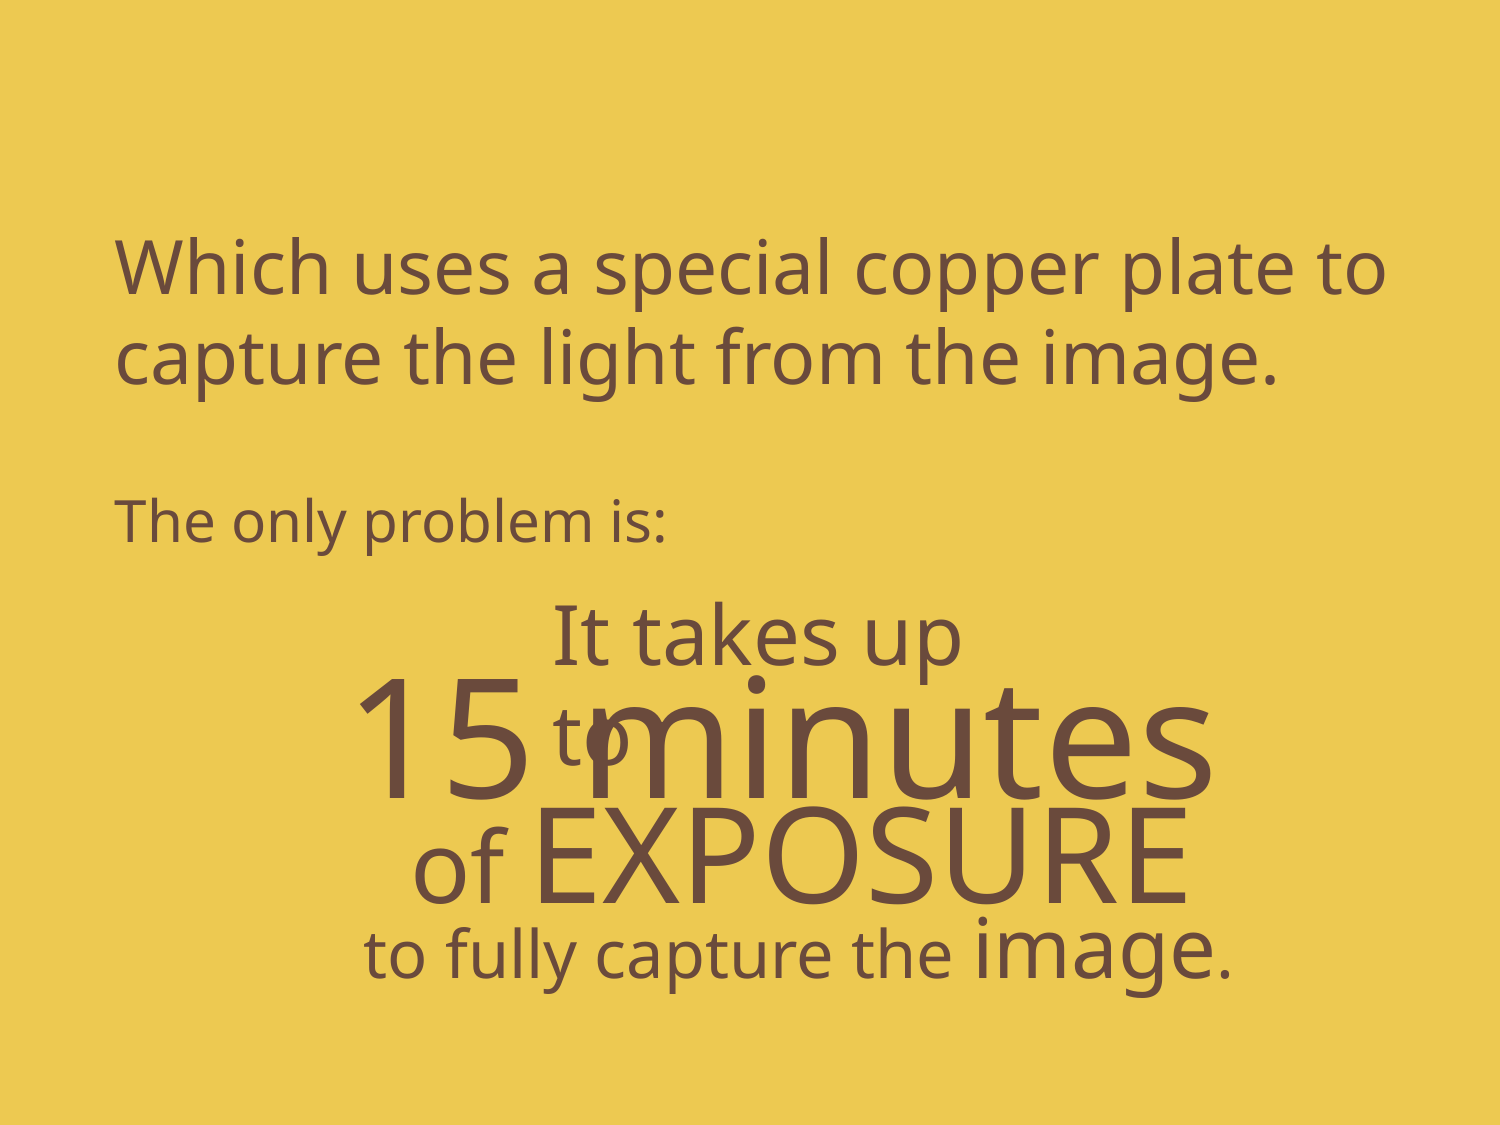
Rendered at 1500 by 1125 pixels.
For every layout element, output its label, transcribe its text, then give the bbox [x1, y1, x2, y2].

text_box of EXPOSURE [395, 762, 1208, 938]
text_box Which uses a special copper plate to capture the light from the image. [99, 212, 1425, 408]
text_box 15 minutes [330, 624, 1277, 840]
text_box to fully capture the image. [348, 887, 1250, 1003]
text_box The only problem is: [99, 476, 1425, 562]
text_box It takes up to [537, 574, 1063, 624]
